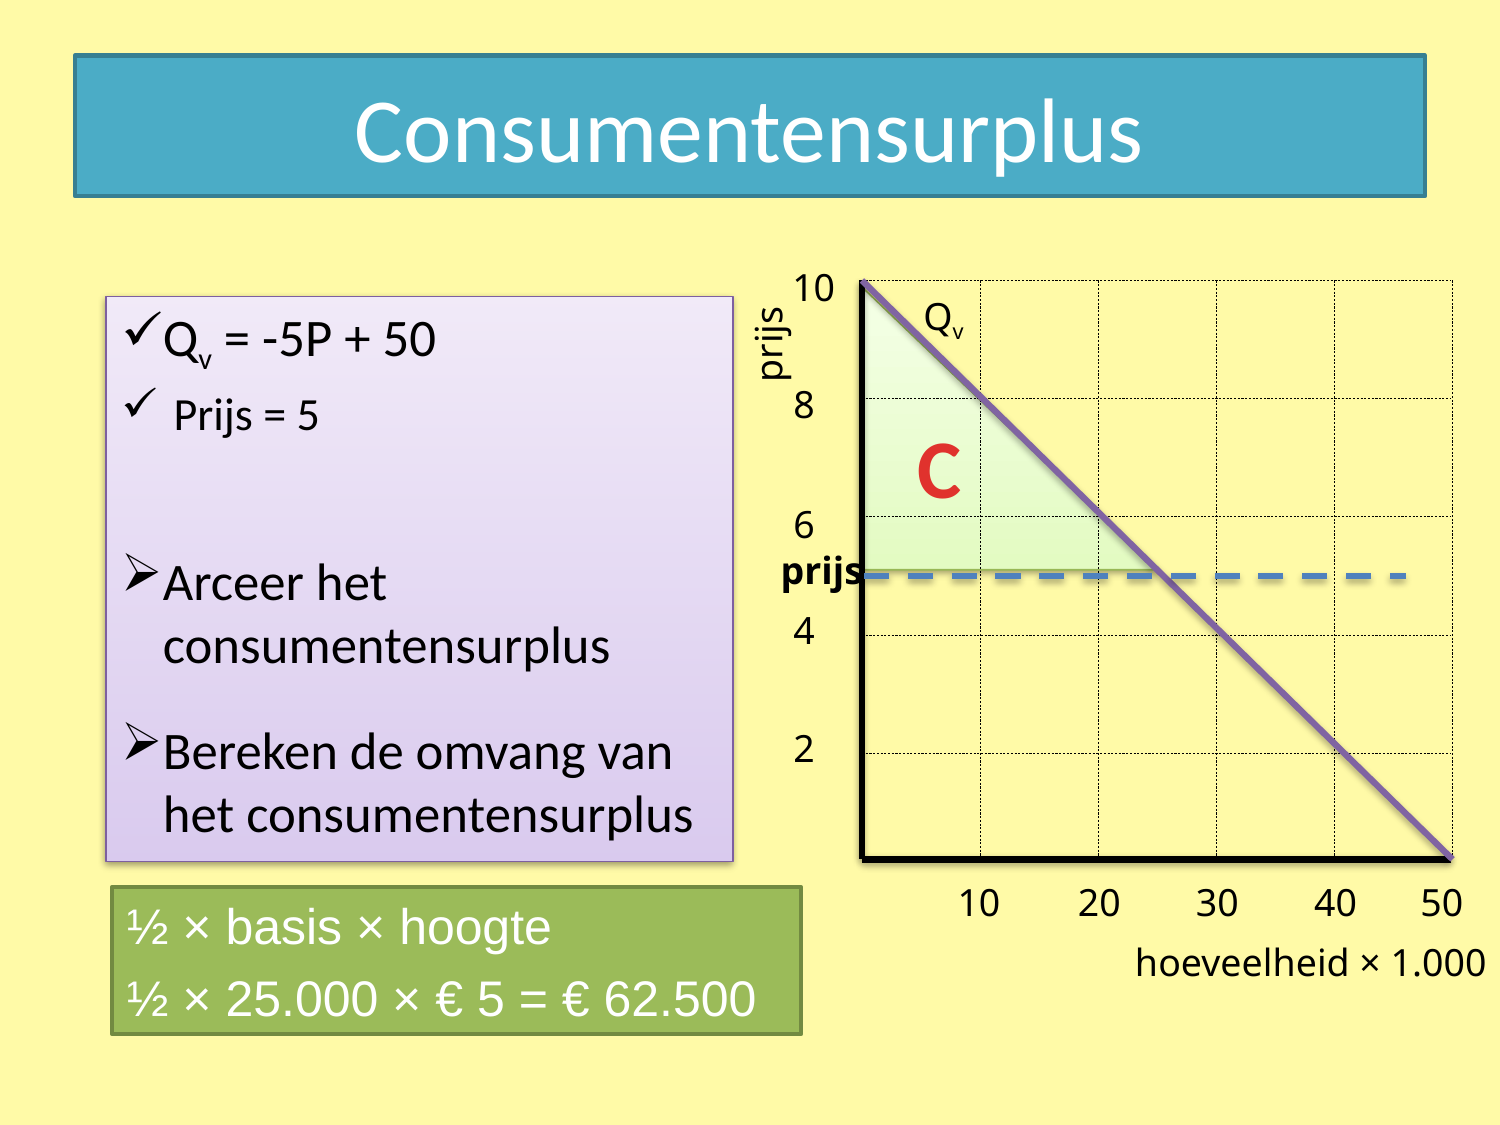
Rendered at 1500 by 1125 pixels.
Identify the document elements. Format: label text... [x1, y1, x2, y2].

text_box ½ × basis × hoogte ½ × 25.000 × € 5 = € 62.500 [110, 885, 803, 1036]
text_box prijs [737, 291, 798, 398]
text_box 50 [1405, 871, 1479, 931]
text_box 10 [777, 256, 850, 317]
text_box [861, 280, 1453, 860]
text_box prijs [765, 539, 855, 600]
text_box hoeveelheid × 1.000 [1120, 931, 1500, 991]
text_box 30 [1181, 871, 1254, 931]
list Qv = -5P + 50 Prijs = 5 Arceer het consumentensurplus Bereken de omvang van het consumentensurplus [105, 296, 734, 862]
text_box 8 [778, 373, 830, 434]
text_box 10 [942, 871, 1016, 931]
text_box 20 [1063, 871, 1136, 931]
text_box 2 [778, 717, 830, 778]
title Consumentensurplus [73, 53, 1427, 198]
text_box 4 [778, 600, 830, 660]
text_box 40 [1299, 871, 1372, 931]
text_box 6 [778, 493, 830, 539]
